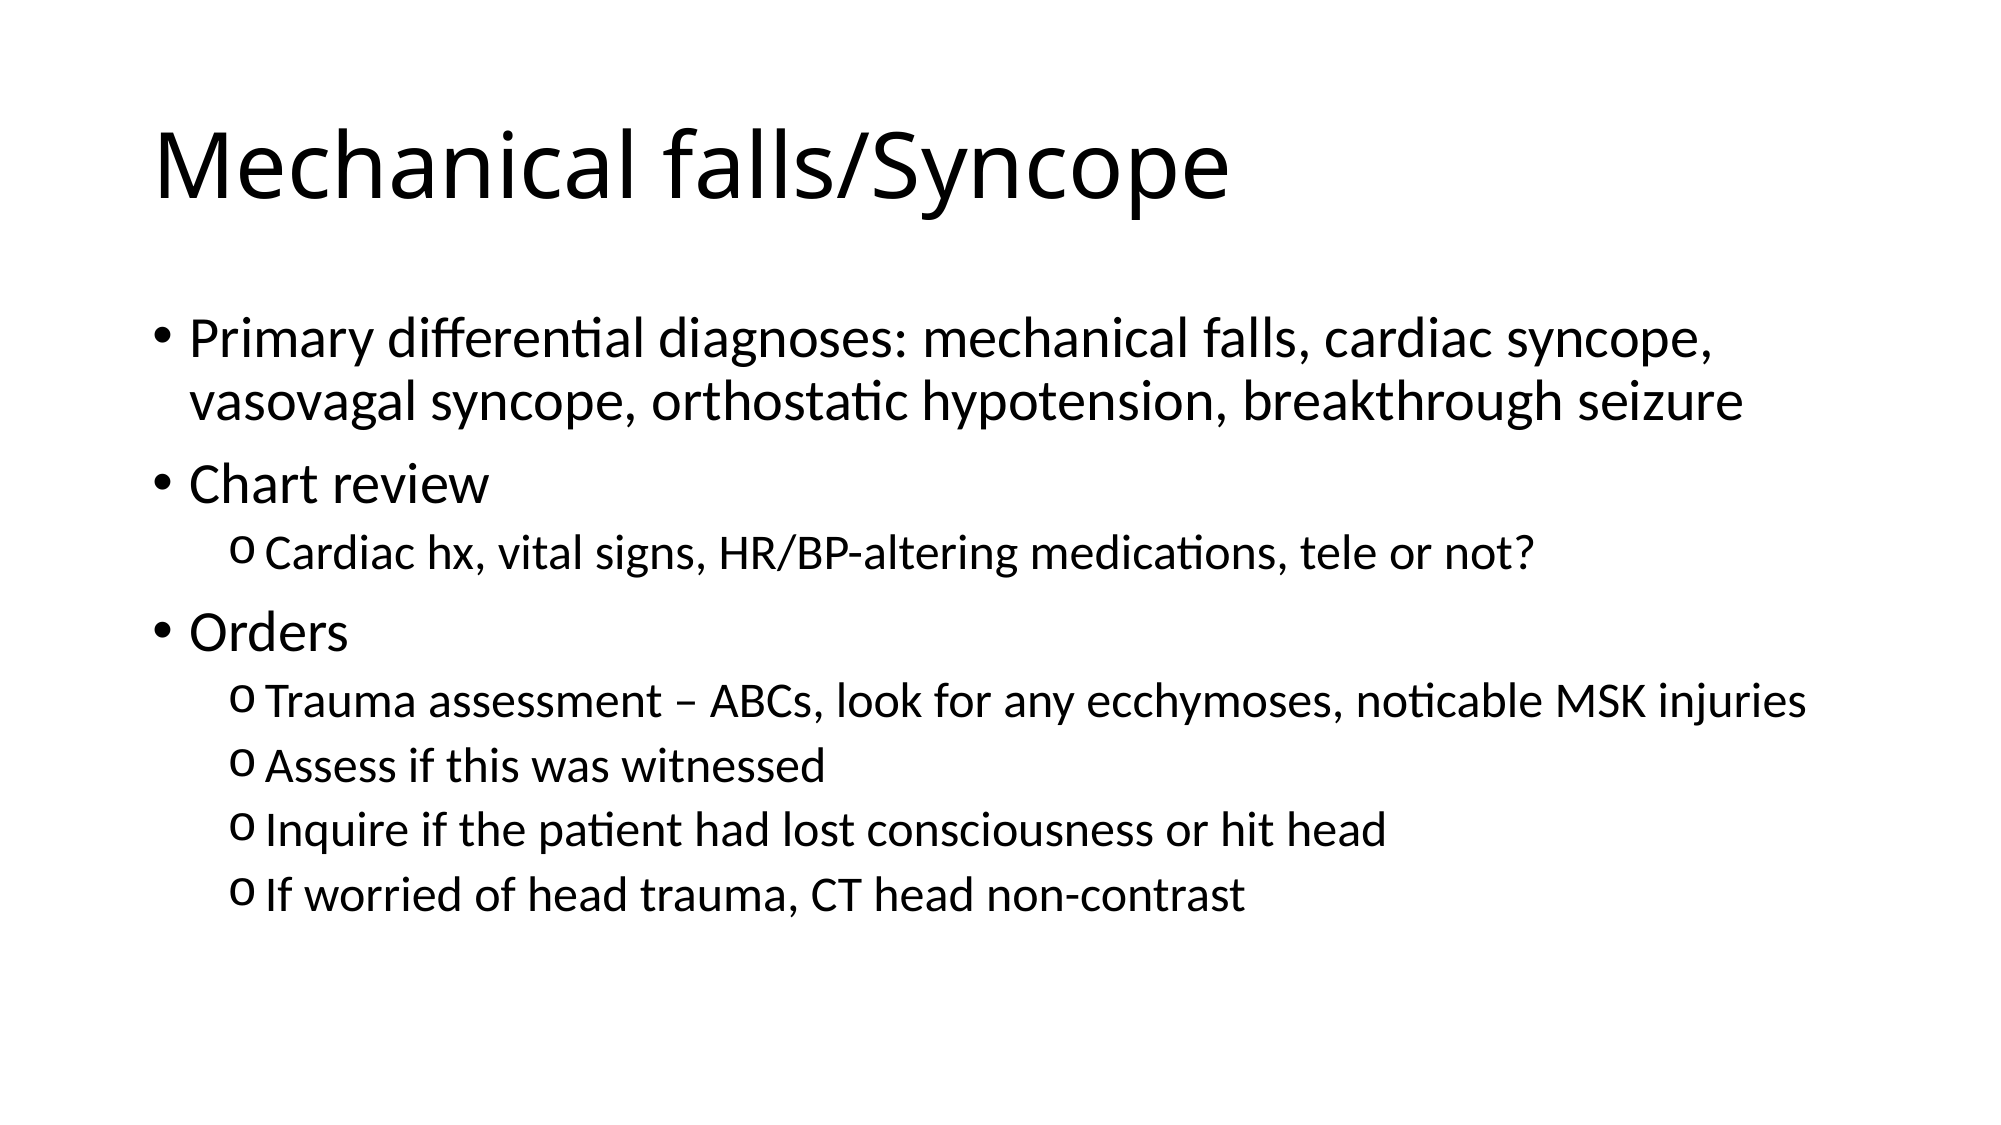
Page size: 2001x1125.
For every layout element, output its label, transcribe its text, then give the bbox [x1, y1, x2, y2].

list Primary differential diagnoses: mechanical falls, cardiac syncope, vasovagal syncope, orthostatic hypotension, breakthrough seizure Chart review Cardiac hx, vital signs, HR/BP-altering medications, tele or not? Orders Trauma assessment – ABCs, look for any ecchymoses, noticable MSK injuries Assess if this was witnessed Inquire if the patient had lost consciousness or hit head If worried of head trauma, CT head non-contrast [137, 299, 1863, 1014]
title Mechanical falls/Syncope [137, 59, 1863, 278]
